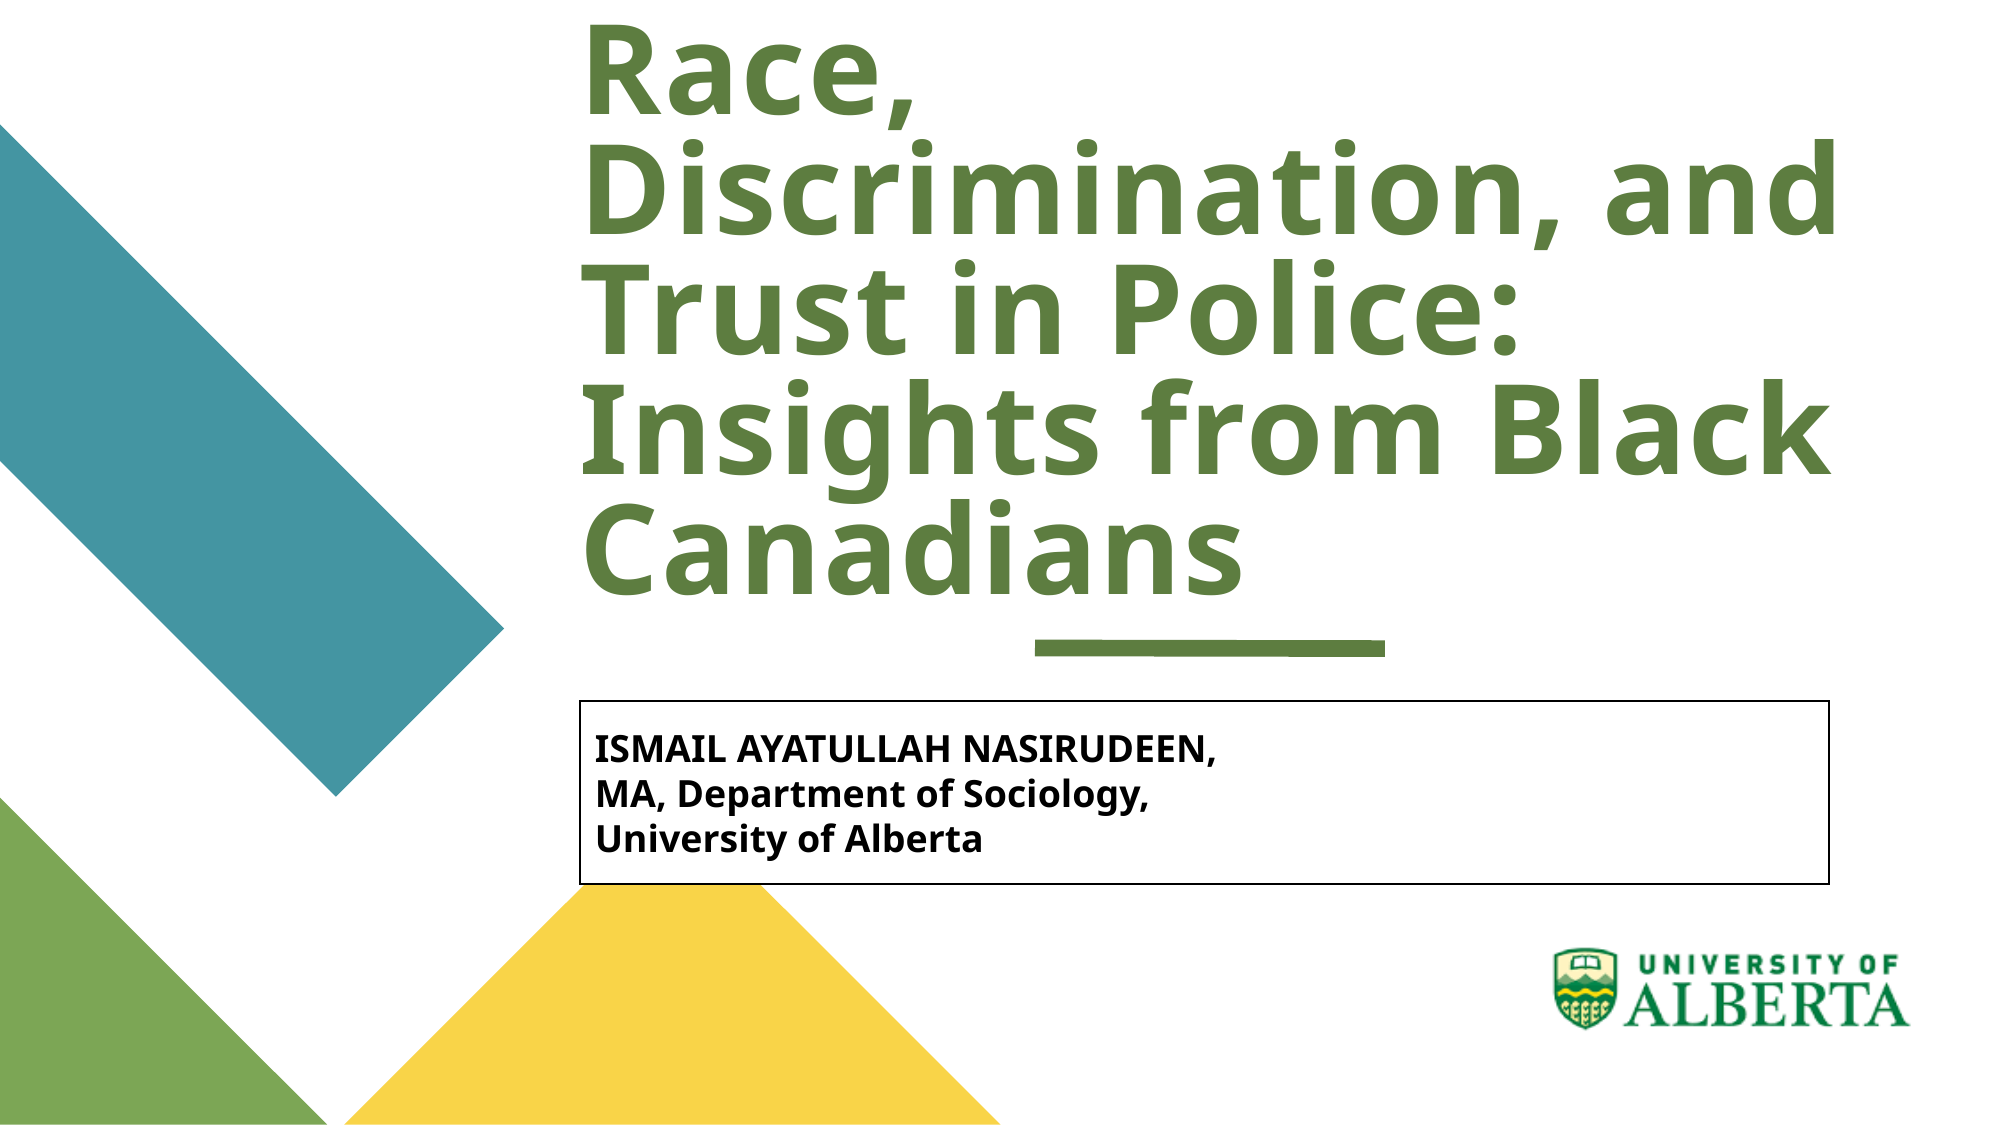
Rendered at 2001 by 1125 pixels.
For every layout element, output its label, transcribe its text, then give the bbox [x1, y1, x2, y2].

picture [1466, 862, 2000, 1125]
text_box ISMAIL AYATULLAH NASIRUDEEN, MA, Department of Sociology, University of Alberta [579, 700, 1830, 885]
title Race, Discrimination, and Trust in Police: Insights from Black Canadians [580, 78, 1912, 619]
